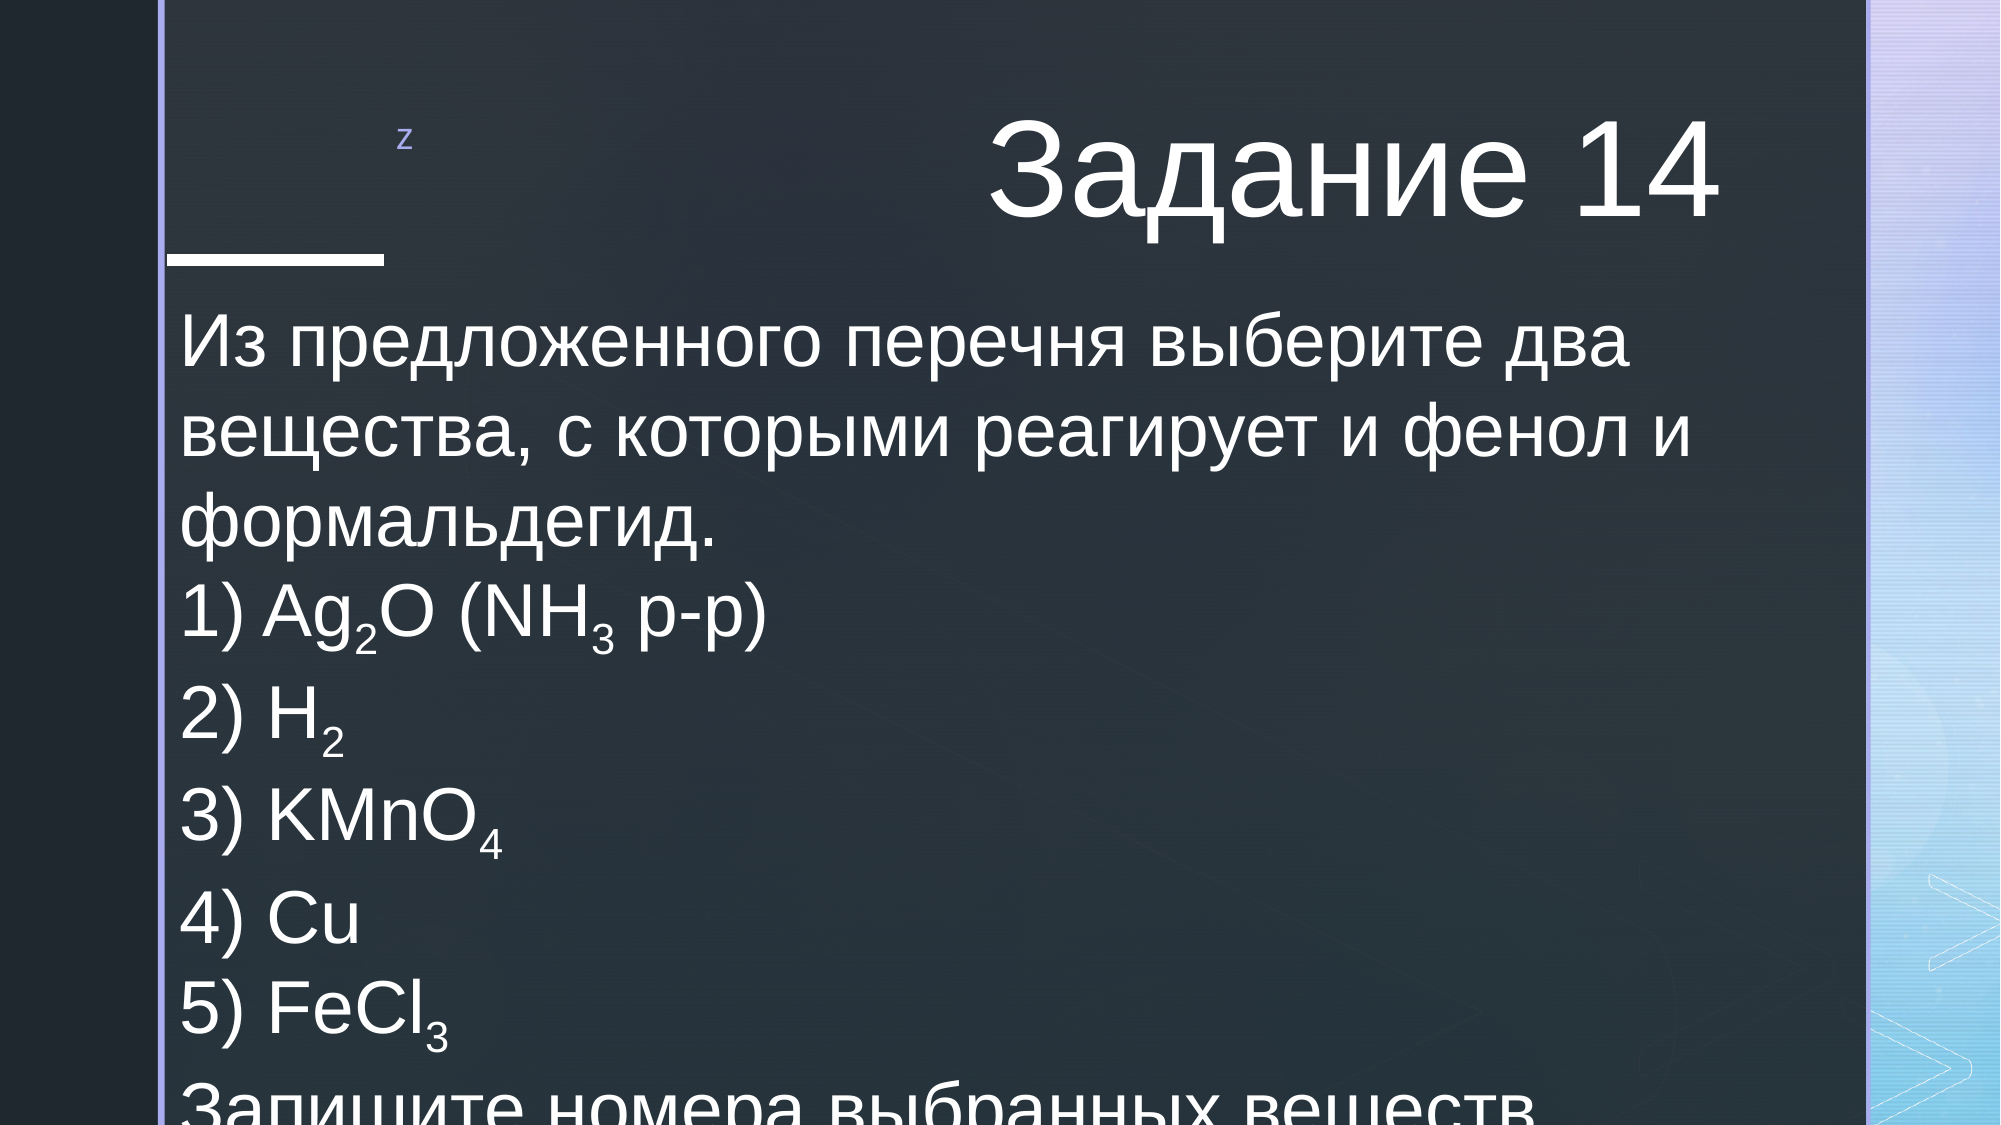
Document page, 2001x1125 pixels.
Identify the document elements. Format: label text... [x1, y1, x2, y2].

list Из предложенного перечня выберите два вещества, с которыми реагирует и фенол и формальдегид. 1) Ag2O (NH3 p-p) 2) H2 3) KMnO4 4) Cu 5) FeCl3 Запишите номера выбранных веществ. [163, 327, 1840, 1125]
picture [1871, 0, 2001, 1125]
title Задание 14 [433, 90, 1739, 268]
